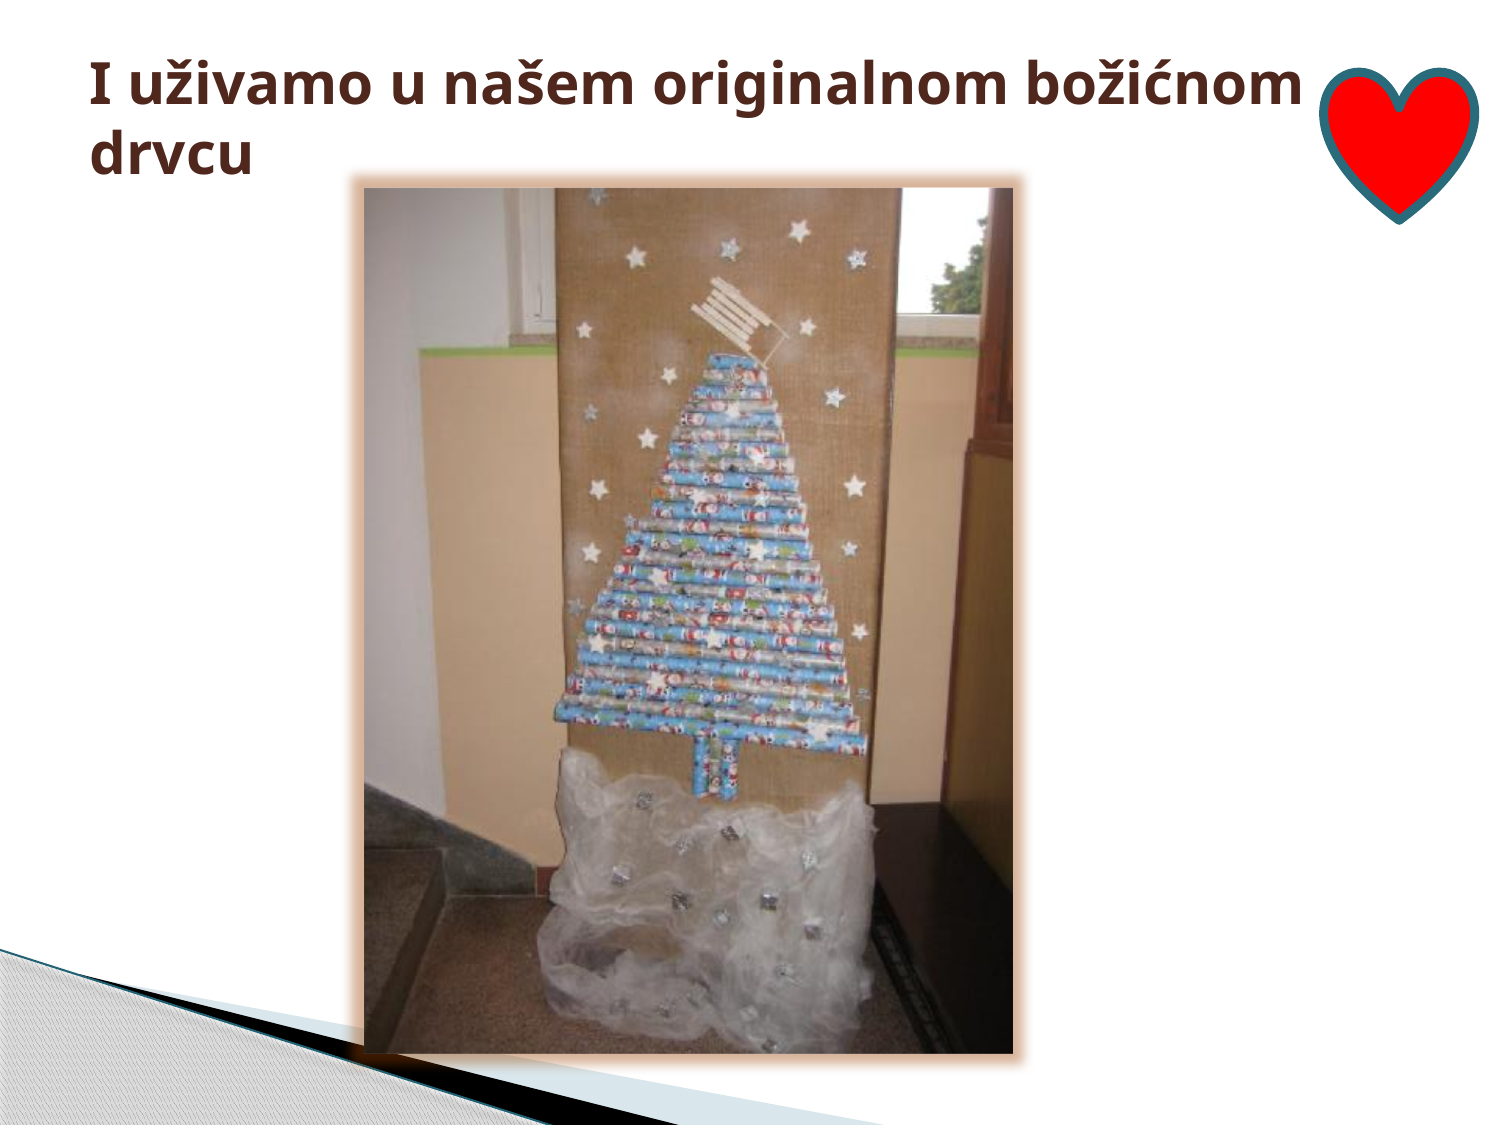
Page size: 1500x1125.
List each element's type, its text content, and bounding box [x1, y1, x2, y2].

picture [364, 946, 1013, 1053]
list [254, 295, 1122, 946]
text_box [1319, 67, 1480, 225]
picture [364, 233, 1013, 295]
title I uživamo u našem originalnom božićnom drvcu [75, 0, 1425, 233]
